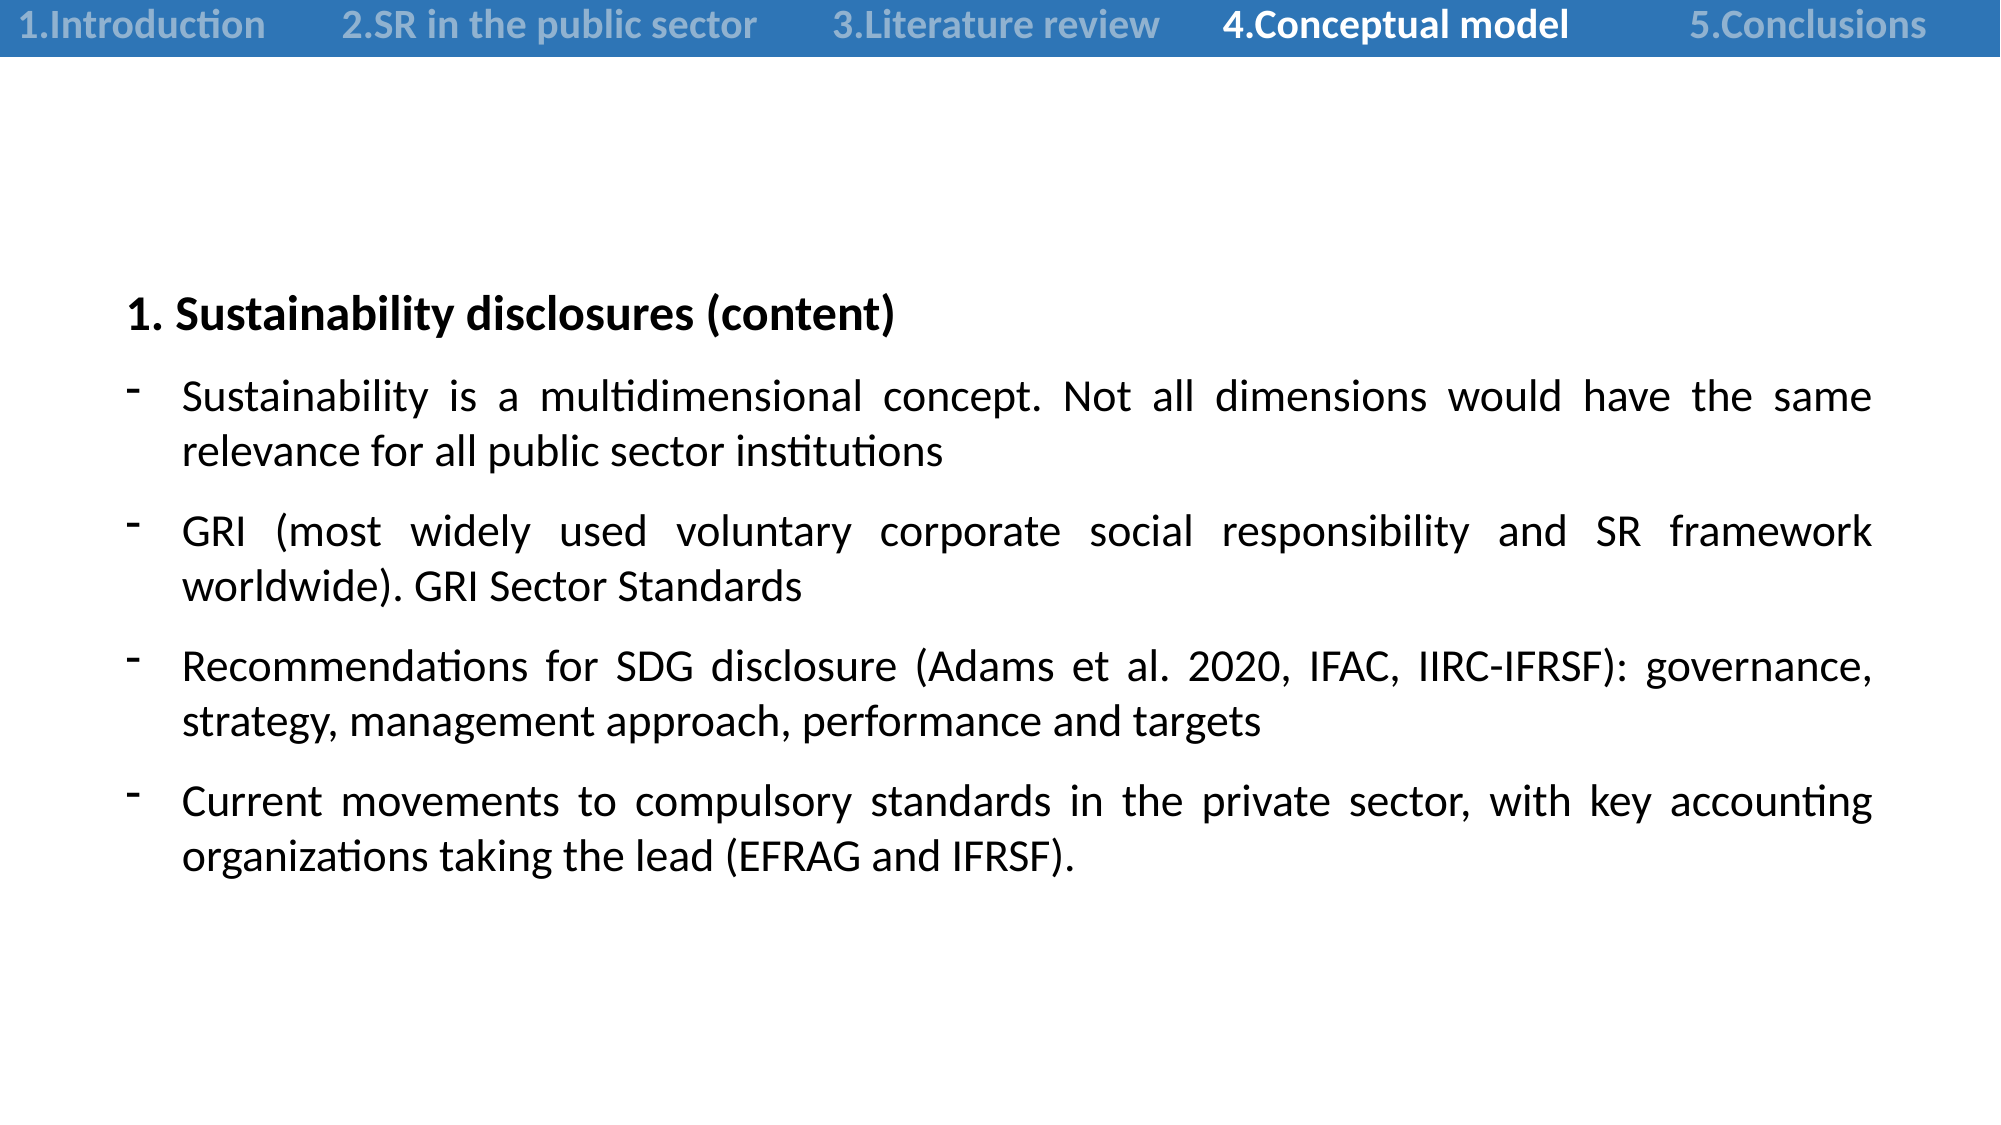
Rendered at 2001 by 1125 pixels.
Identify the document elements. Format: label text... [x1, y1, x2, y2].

text_box 1. Sustainability disclosures (content) Sustainability is a multidimensional concept. Not all dimensions would have the same relevance for all public sector institutions GRI (most widely used voluntary corporate social responsibility and SR framework worldwide). GRI Sector Standards Recommendations for SDG disclosure (Adams et al. 2020, IFAC, IIRC-IFRSF): governance, strategy, management approach, performance and targets Current movements to compulsory standards in the private sector, with key accounting organizations taking the lead (EFRAG and IFRSF). [110, 273, 1889, 888]
table_header 4.Conceptual model [1176, 0, 1617, 57]
table_header 5.Conclusions [1617, 0, 2000, 57]
table_header 3.Literature review [816, 0, 1176, 57]
table_header 1.Introduction [0, 0, 283, 57]
table_header 2.SR in the public sector [283, 0, 816, 57]
